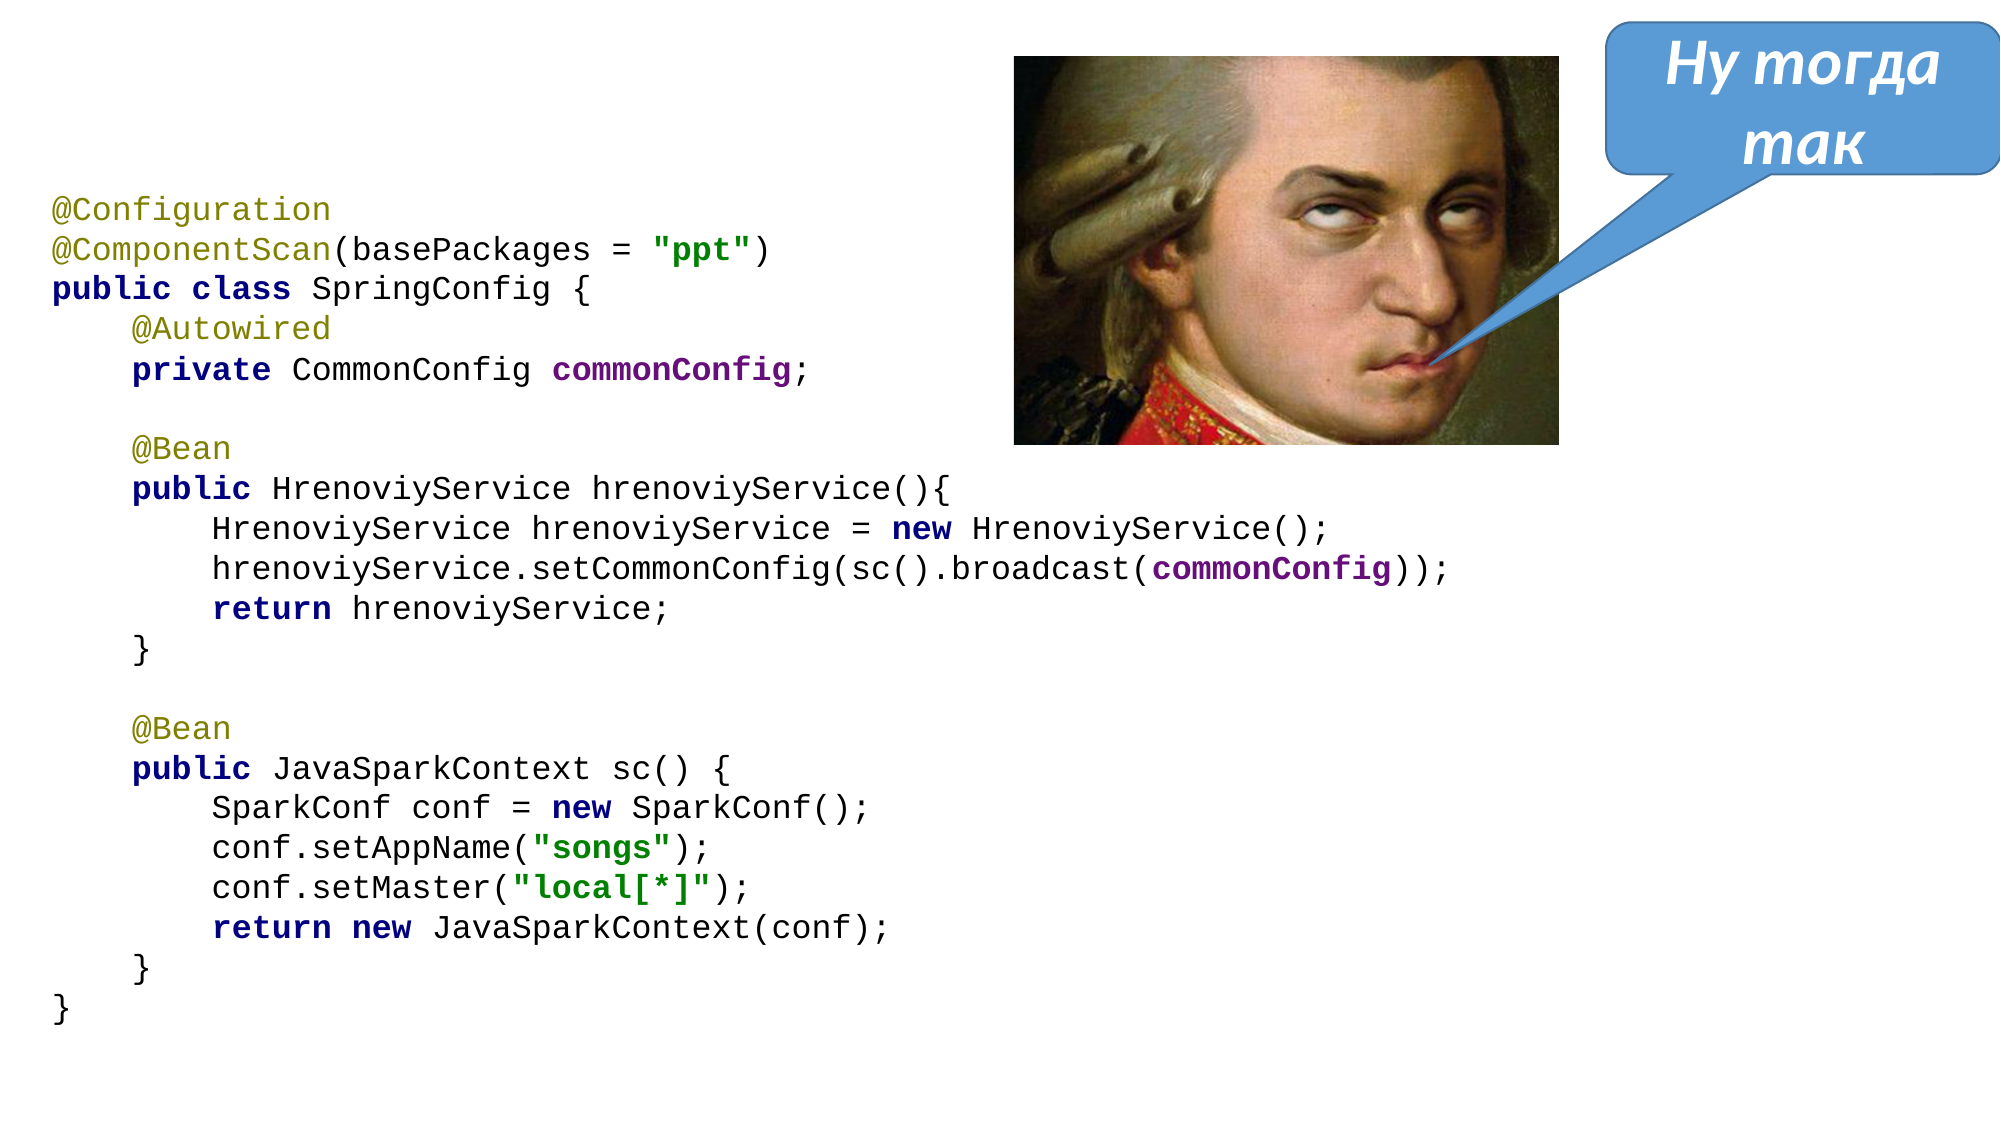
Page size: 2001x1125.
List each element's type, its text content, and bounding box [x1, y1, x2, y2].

list @Configuration @ComponentScan(basePackages = "ppt") public class SpringConfig { @Autowired private CommonConfig commonConfig; @Bean public HrenoviyService hrenoviyService(){ HrenoviyService hrenoviyService = new HrenoviyService(); hrenoviyService.setCommonConfig(sc().broadcast(commonConfig)); return hrenoviyService; } @Bean public JavaSparkContext sc() { SparkConf conf = new SparkConf(); conf.setAppName("songs"); conf.setMaster("local[*]"); return new JavaSparkContext(conf); } } [36, 179, 1485, 1125]
picture [1013, 56, 1559, 445]
text_box Ну тогда так [1559, 21, 2000, 294]
